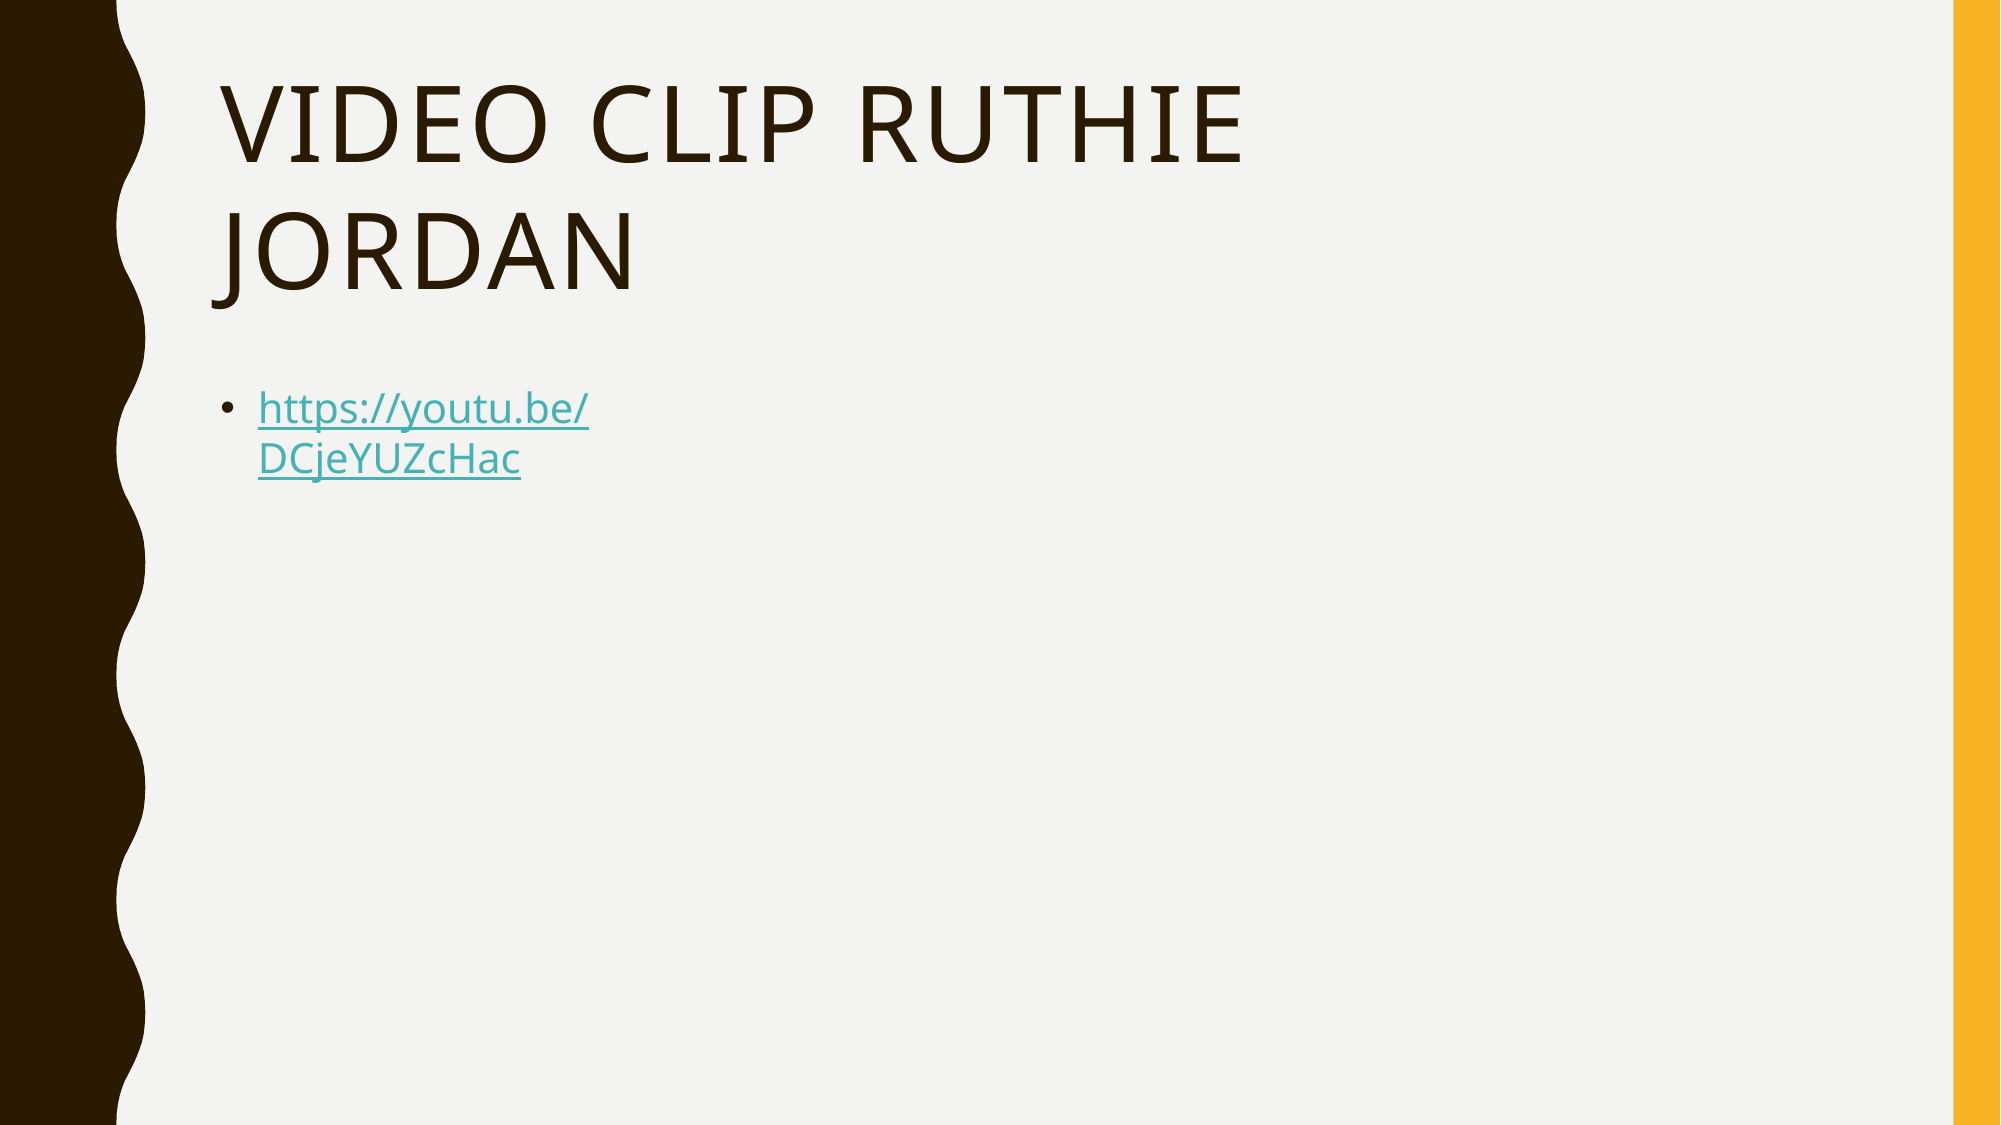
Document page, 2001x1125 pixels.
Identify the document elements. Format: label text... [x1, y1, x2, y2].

title VIDEO CLIP RUTHIE JORDAN [218, 53, 1425, 311]
text_box https://youtu.be/DCjeYUZcHac [218, 380, 792, 483]
